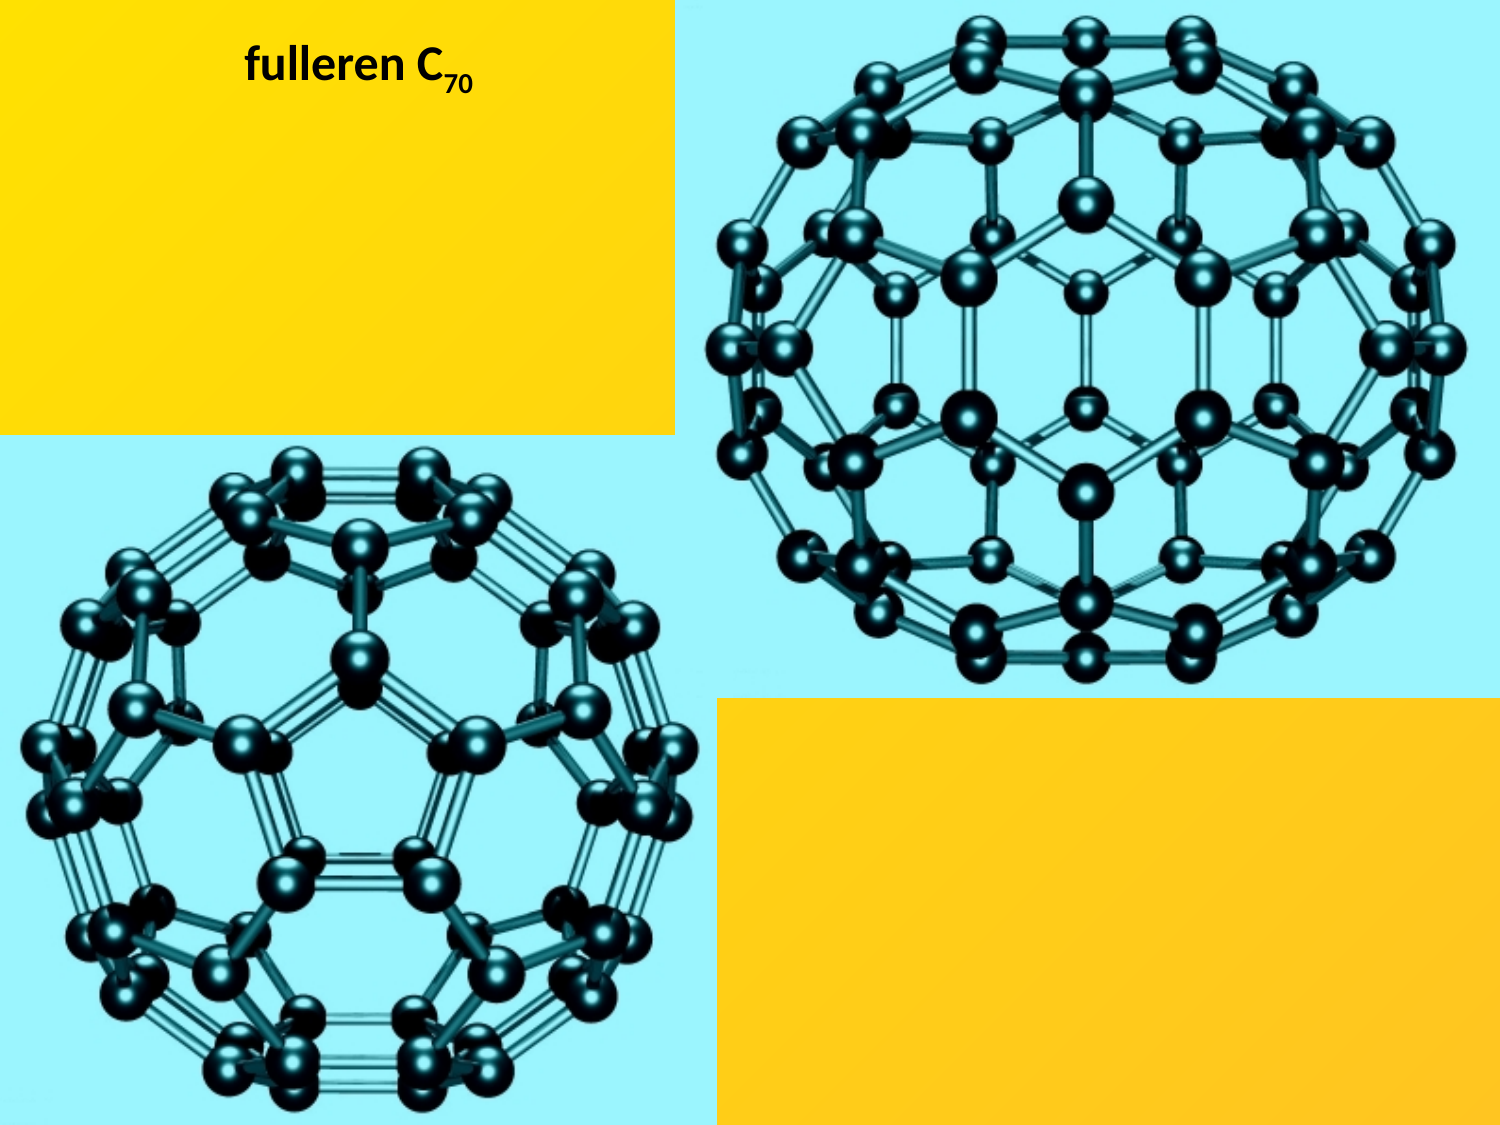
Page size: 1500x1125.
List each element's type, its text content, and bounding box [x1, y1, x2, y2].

picture [0, 0, 1500, 1125]
text_box fulleren C70 [35, 23, 669, 107]
